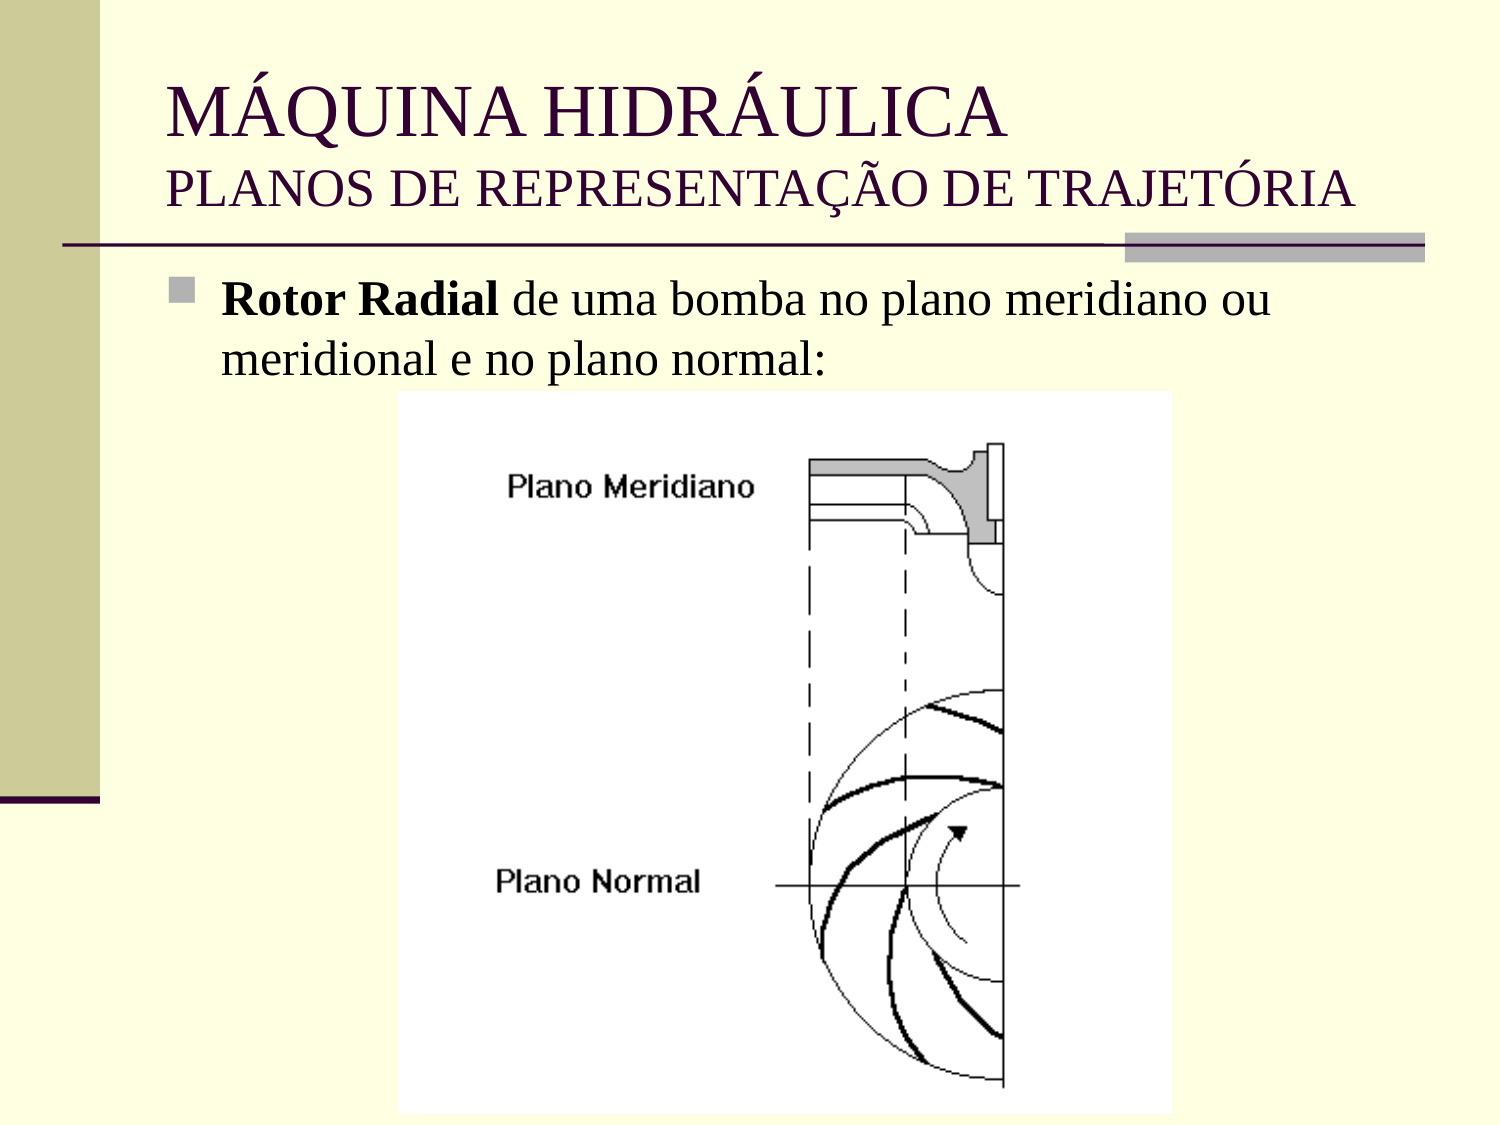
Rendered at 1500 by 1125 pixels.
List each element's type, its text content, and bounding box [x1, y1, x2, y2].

title MÁQUINA HIDRÁULICA PLANOS DE REPRESENTAÇÃO DE TRAJETÓRIA [149, 45, 1426, 234]
list Rotor Radial de uma bomba no plano meridiano ou meridional e no plano normal: [149, 257, 1426, 406]
picture [398, 391, 1173, 1114]
